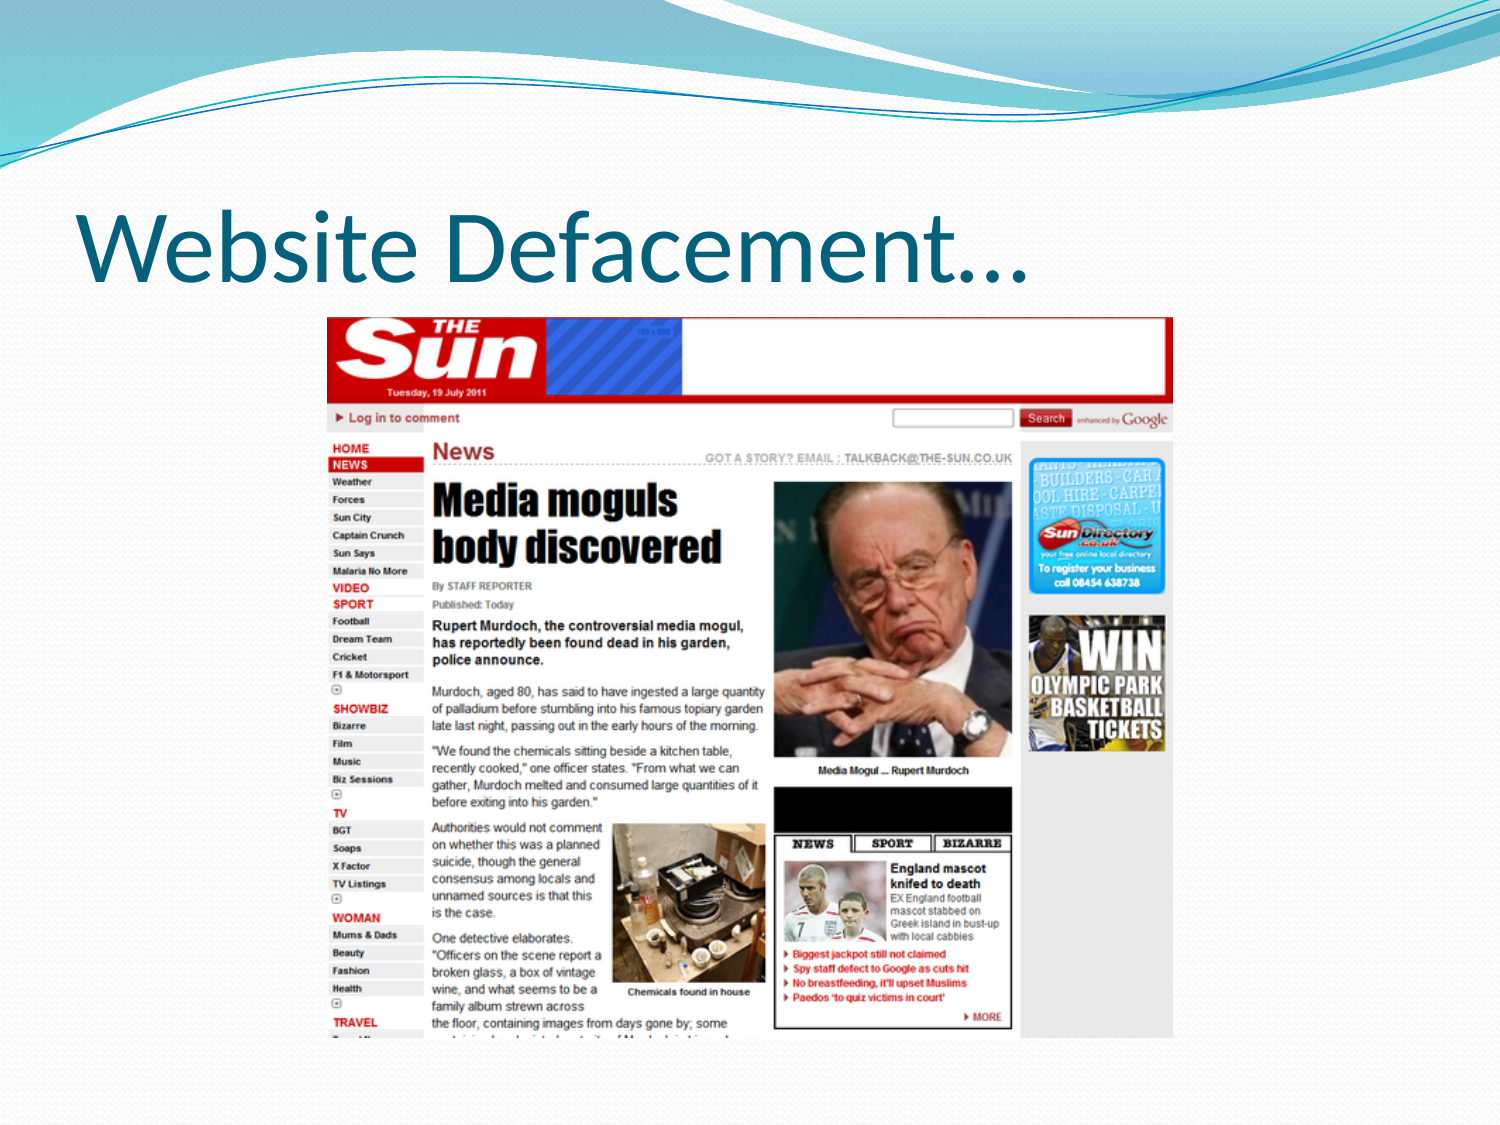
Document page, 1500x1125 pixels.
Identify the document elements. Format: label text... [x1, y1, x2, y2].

title Website Defacement… [75, 115, 1425, 303]
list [326, 317, 1173, 1038]
